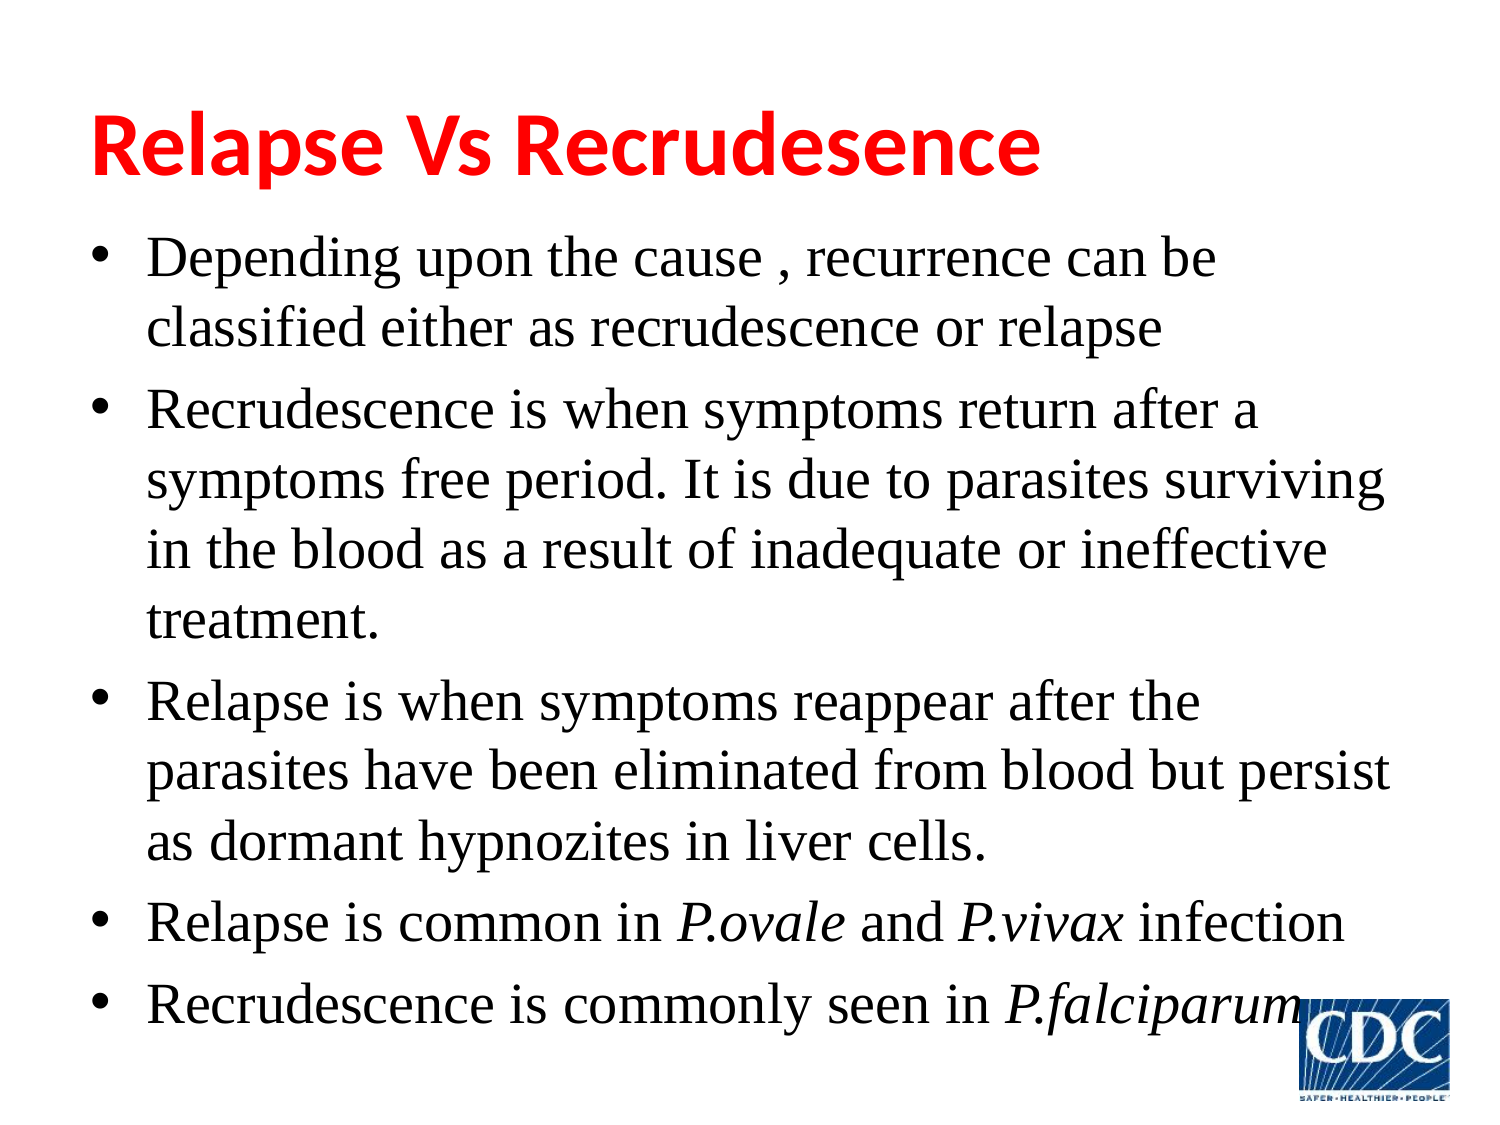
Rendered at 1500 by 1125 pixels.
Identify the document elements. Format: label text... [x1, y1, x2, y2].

list Depending upon the cause , recurrence can be classified either as recrudescence or relapse Recrudescence is when symptoms return after a symptoms free period. It is due to parasites surviving in the blood as a result of inadequate or ineffective treatment. Relapse is when symptoms reappear after the parasites have been eliminated from blood but persist as dormant hypnozites in liver cells. Relapse is common in P.ovale and P.vivax infection Recrudescence is commonly seen in P.falciparum [75, 210, 1425, 1055]
picture [1299, 999, 1450, 1101]
title Relapse Vs Recrudesence [75, 45, 1425, 210]
